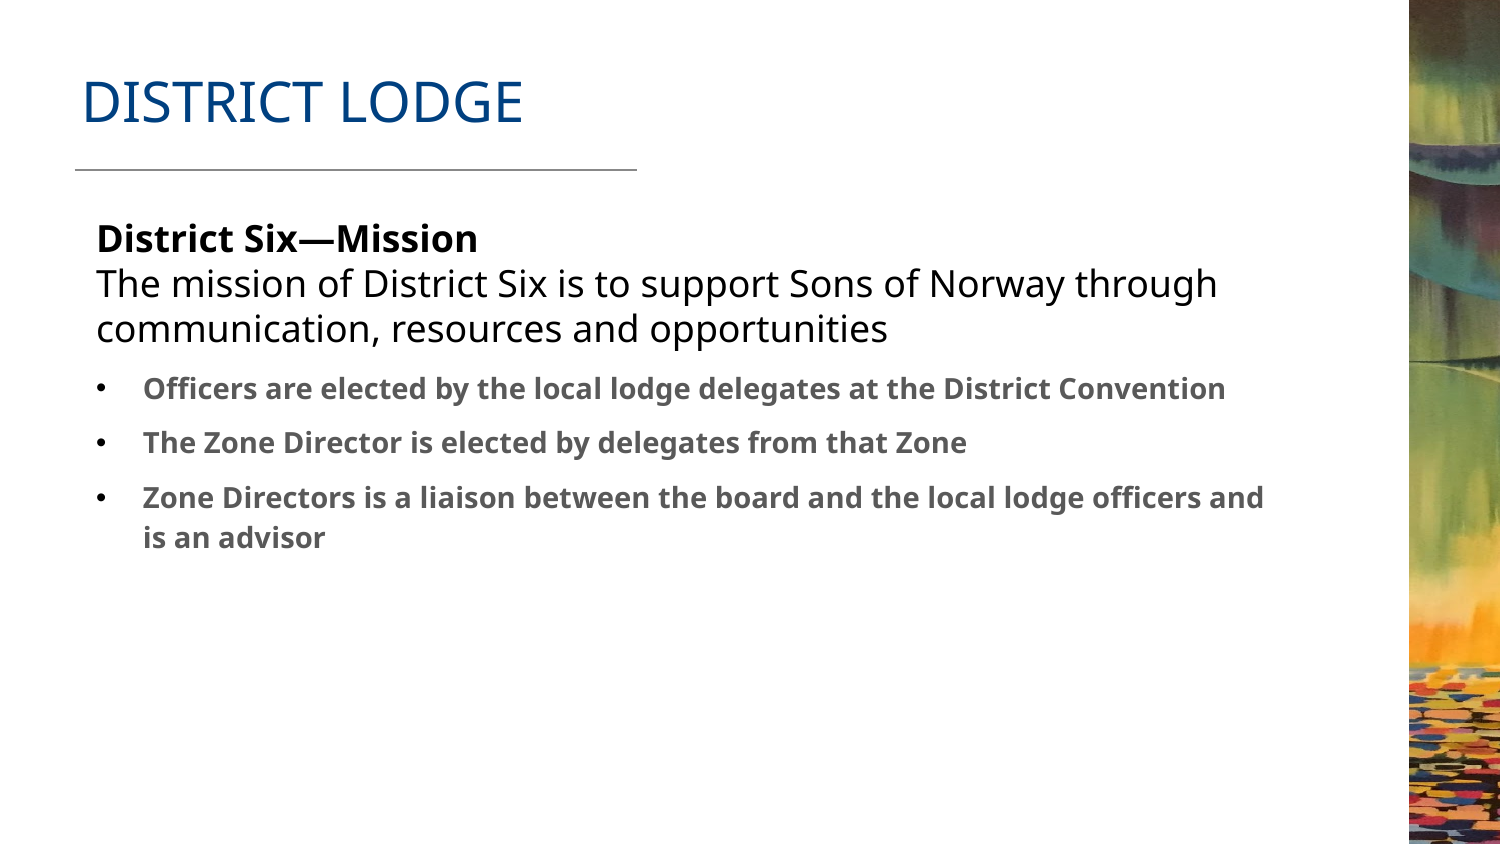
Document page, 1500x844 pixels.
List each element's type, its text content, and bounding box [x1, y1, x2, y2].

picture [1408, 0, 1500, 844]
text_box District Six—Mission The mission of District Six is to support Sons of Norway through communication, resources and opportunities Officers are elected by the local lodge delegates at the District Convention The Zone Director is elected by delegates from that Zone Zone Directors is a liaison between the board and the local lodge officers and is an advisor [80, 200, 1292, 784]
text_box DISTRICT LODGE [65, 50, 1292, 172]
